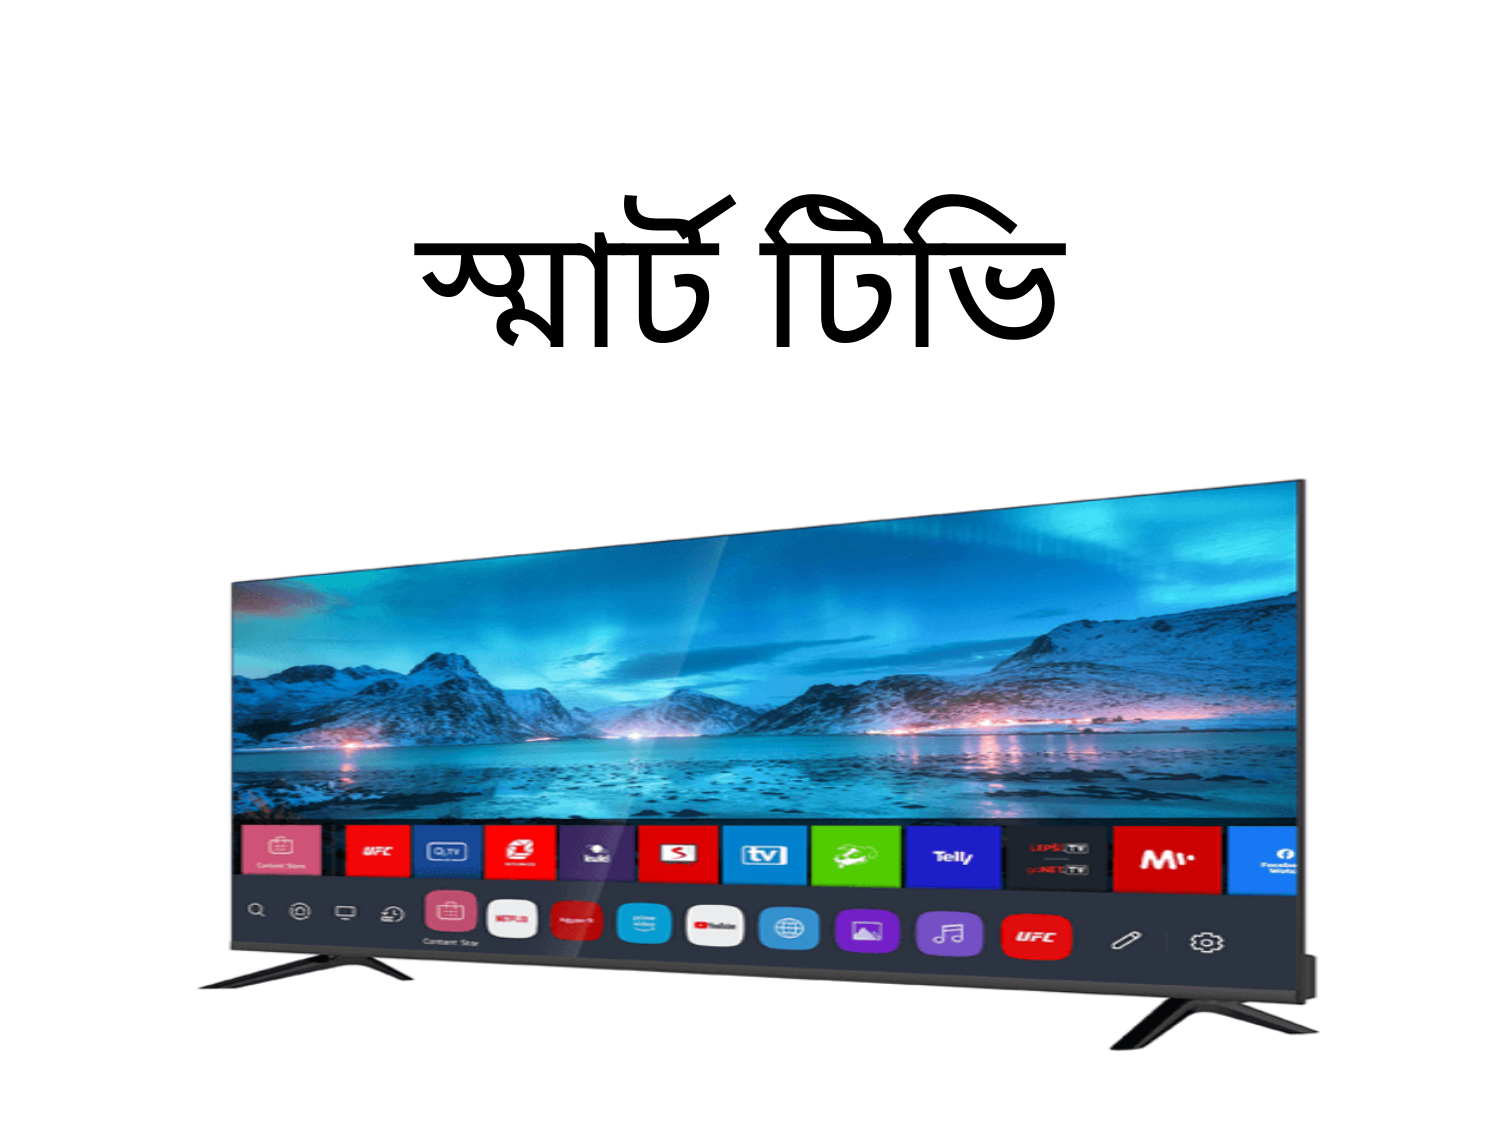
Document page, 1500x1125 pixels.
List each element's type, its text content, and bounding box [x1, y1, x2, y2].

title স্মার্ট টিভি [125, 149, 1400, 413]
picture [187, 468, 1376, 1057]
